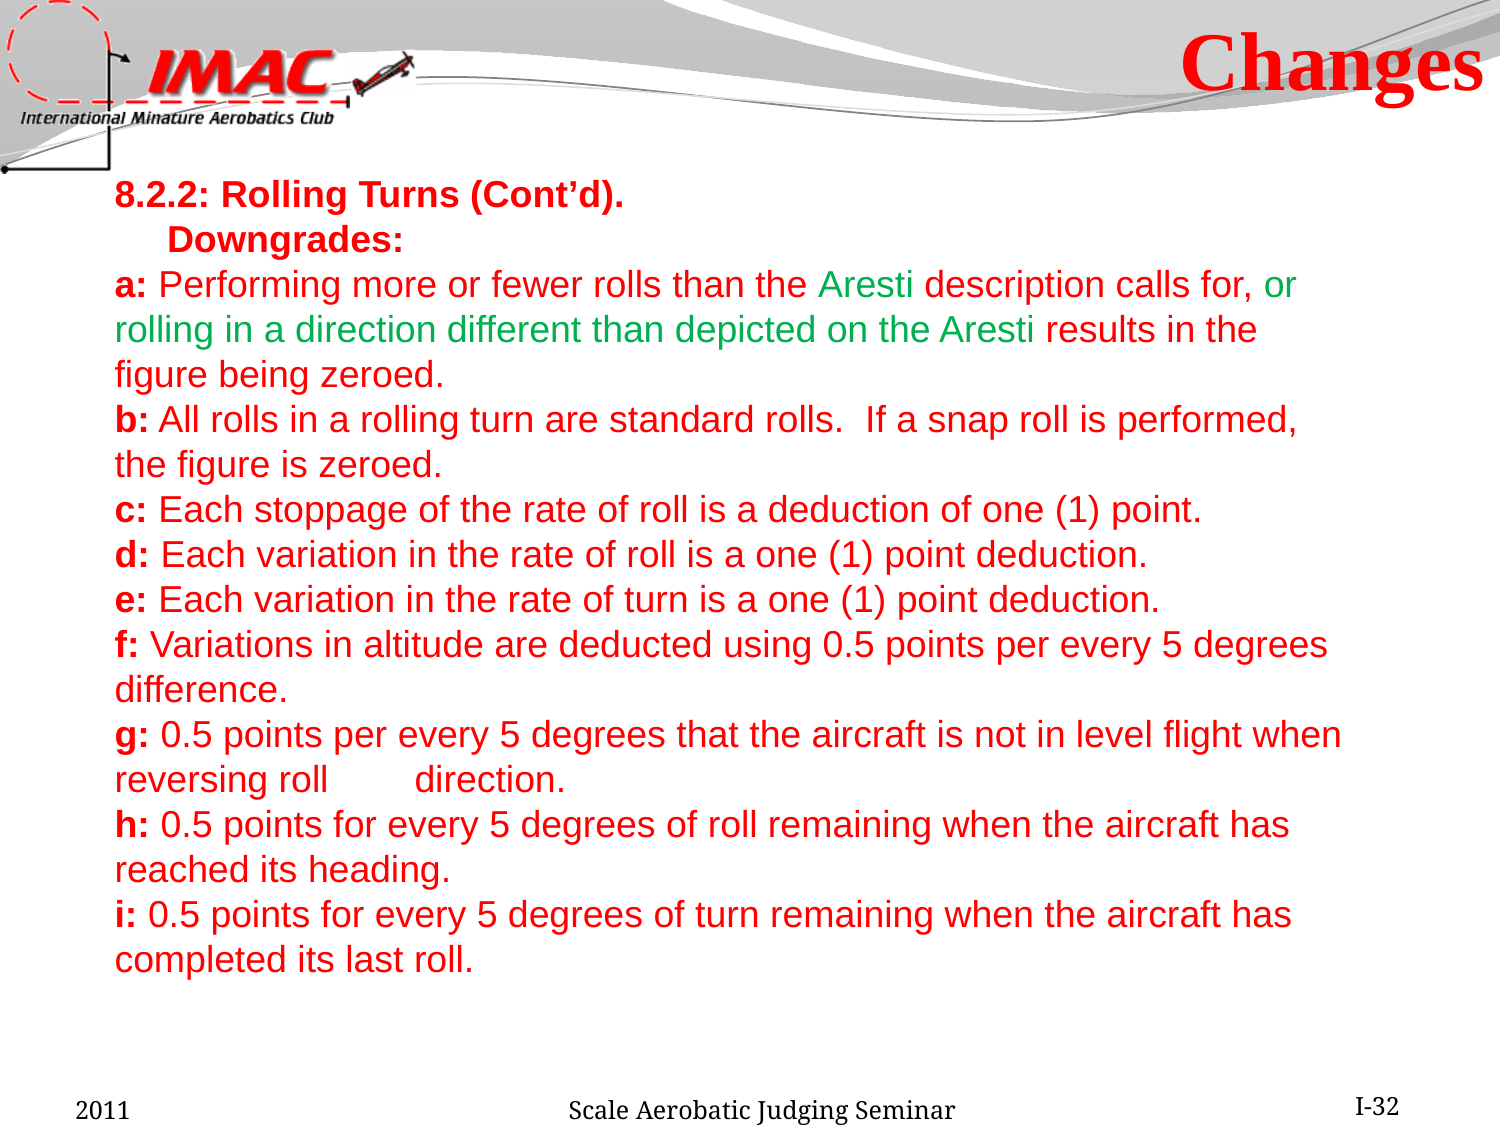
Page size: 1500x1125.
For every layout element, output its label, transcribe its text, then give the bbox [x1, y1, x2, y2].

text_box 8.2.2: Rolling Turns (Cont’d). Downgrades: a: Performing more or fewer rolls than the Aresti description calls for, or rolling in a direction different than depicted on the Aresti results in the figure being zeroed. b: All rolls in a rolling turn are standard rolls. If a snap roll is performed, the figure is zeroed. c: Each stoppage of the rate of roll is a deduction of one (1) point. d: Each variation in the rate of roll is a one (1) point deduction. e: Each variation in the rate of turn is a one (1) point deduction. f: Variations in altitude are deducted using 0.5 points per every 5 degrees difference. g: 0.5 points per every 5 degrees that the aircraft is not in level flight when reversing roll direction. h: 0.5 points for every 5 degrees of roll remaining when the aircraft has reached its heading. i: 0.5 points for every 5 degrees of turn remaining when the aircraft has completed its last roll. [99, 162, 1375, 1075]
text_box Changes [787, 0, 1500, 115]
text_box Scale Aerobatic Judging Seminar [525, 1049, 1000, 1125]
picture [0, 0, 416, 174]
slide_number 2011 [75, 1050, 238, 1125]
slide_number I-32 [1337, 1074, 1400, 1125]
